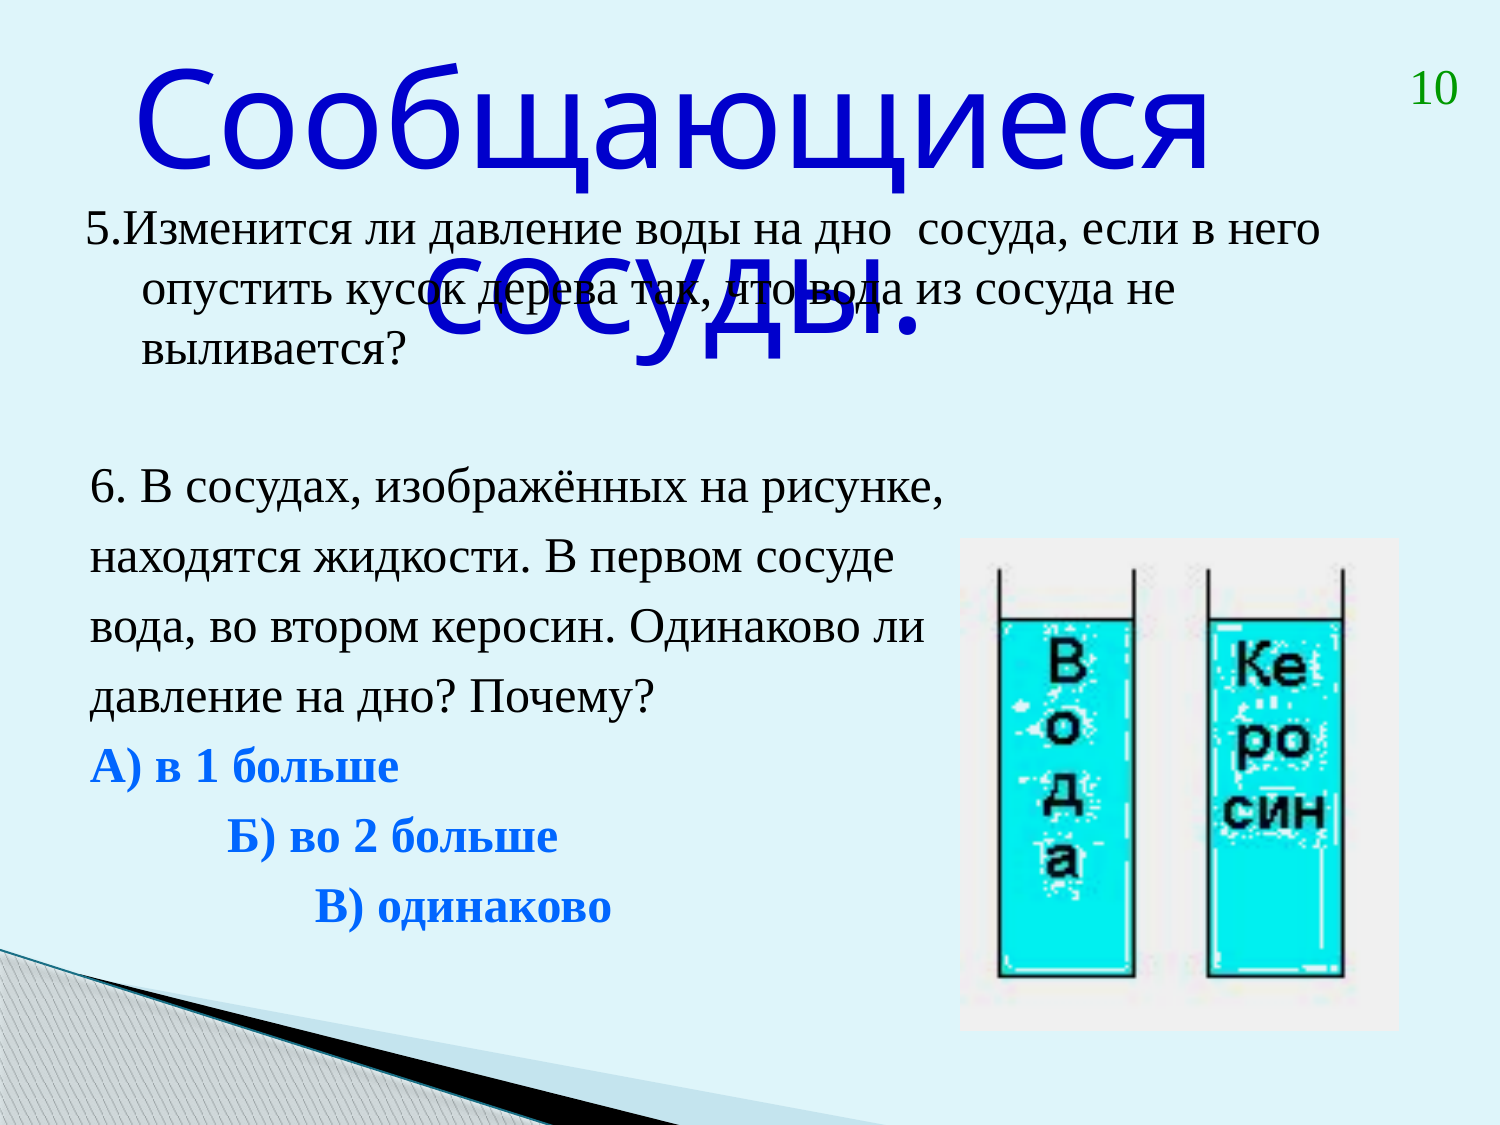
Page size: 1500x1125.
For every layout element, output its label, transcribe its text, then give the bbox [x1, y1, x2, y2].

text_box 5.Изменится ли давление воды на дно сосуда, если в него опустить кусок дерева так, что вода из сосуда не выливается? [70, 187, 1360, 383]
text_box Сообщающиеся сосуды. [46, 23, 1301, 223]
text_box 6. В сосудах, изображённых на рисунке, находятся жидкости. В первом сосуде вода, во втором керосин. Одинаково ли давление на дно? Почему? А) в 1 больше Б) во 2 больше В) одинаково [74, 445, 973, 1005]
picture [960, 538, 1399, 1031]
text_box 10 [1394, 46, 1500, 122]
